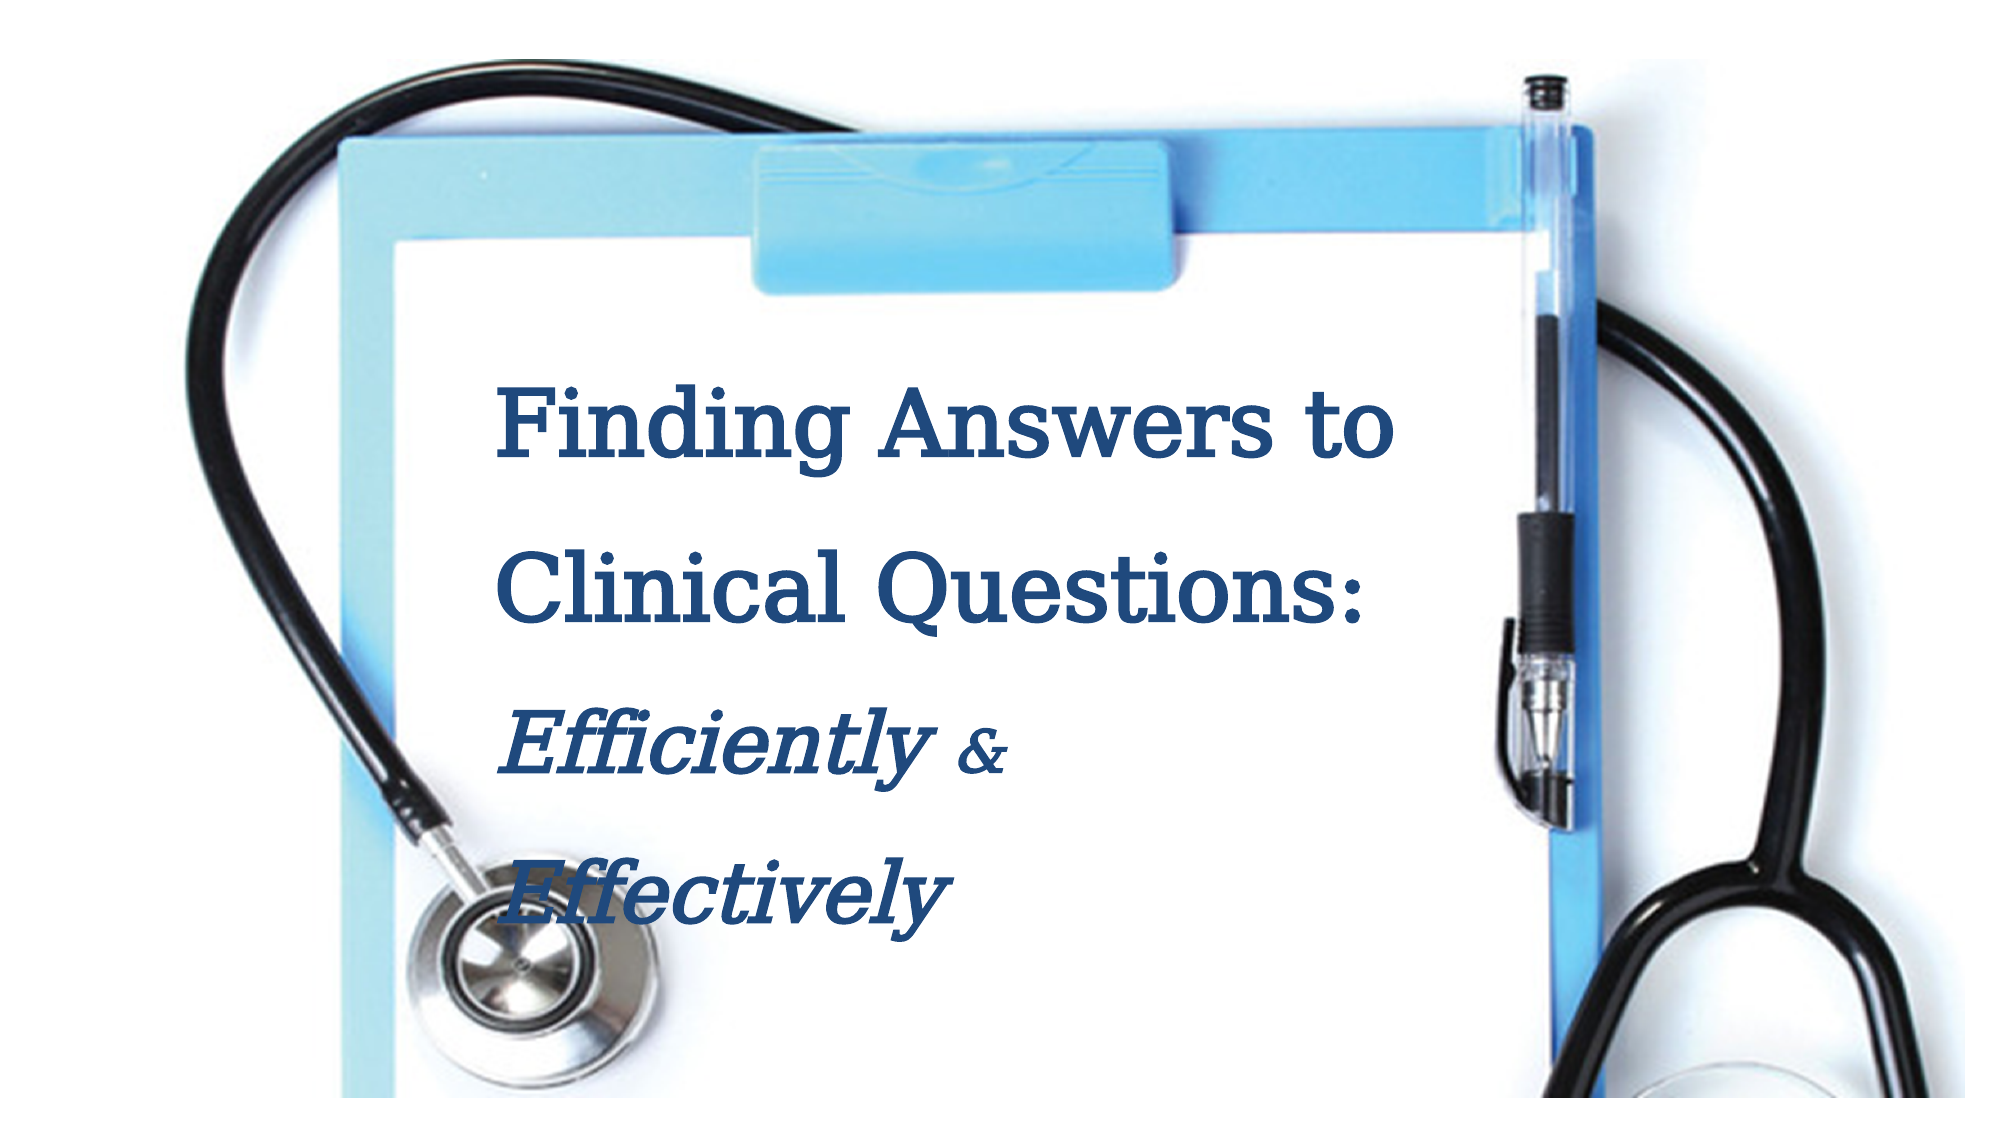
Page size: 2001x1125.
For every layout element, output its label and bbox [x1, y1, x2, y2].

picture [163, 59, 1965, 1098]
